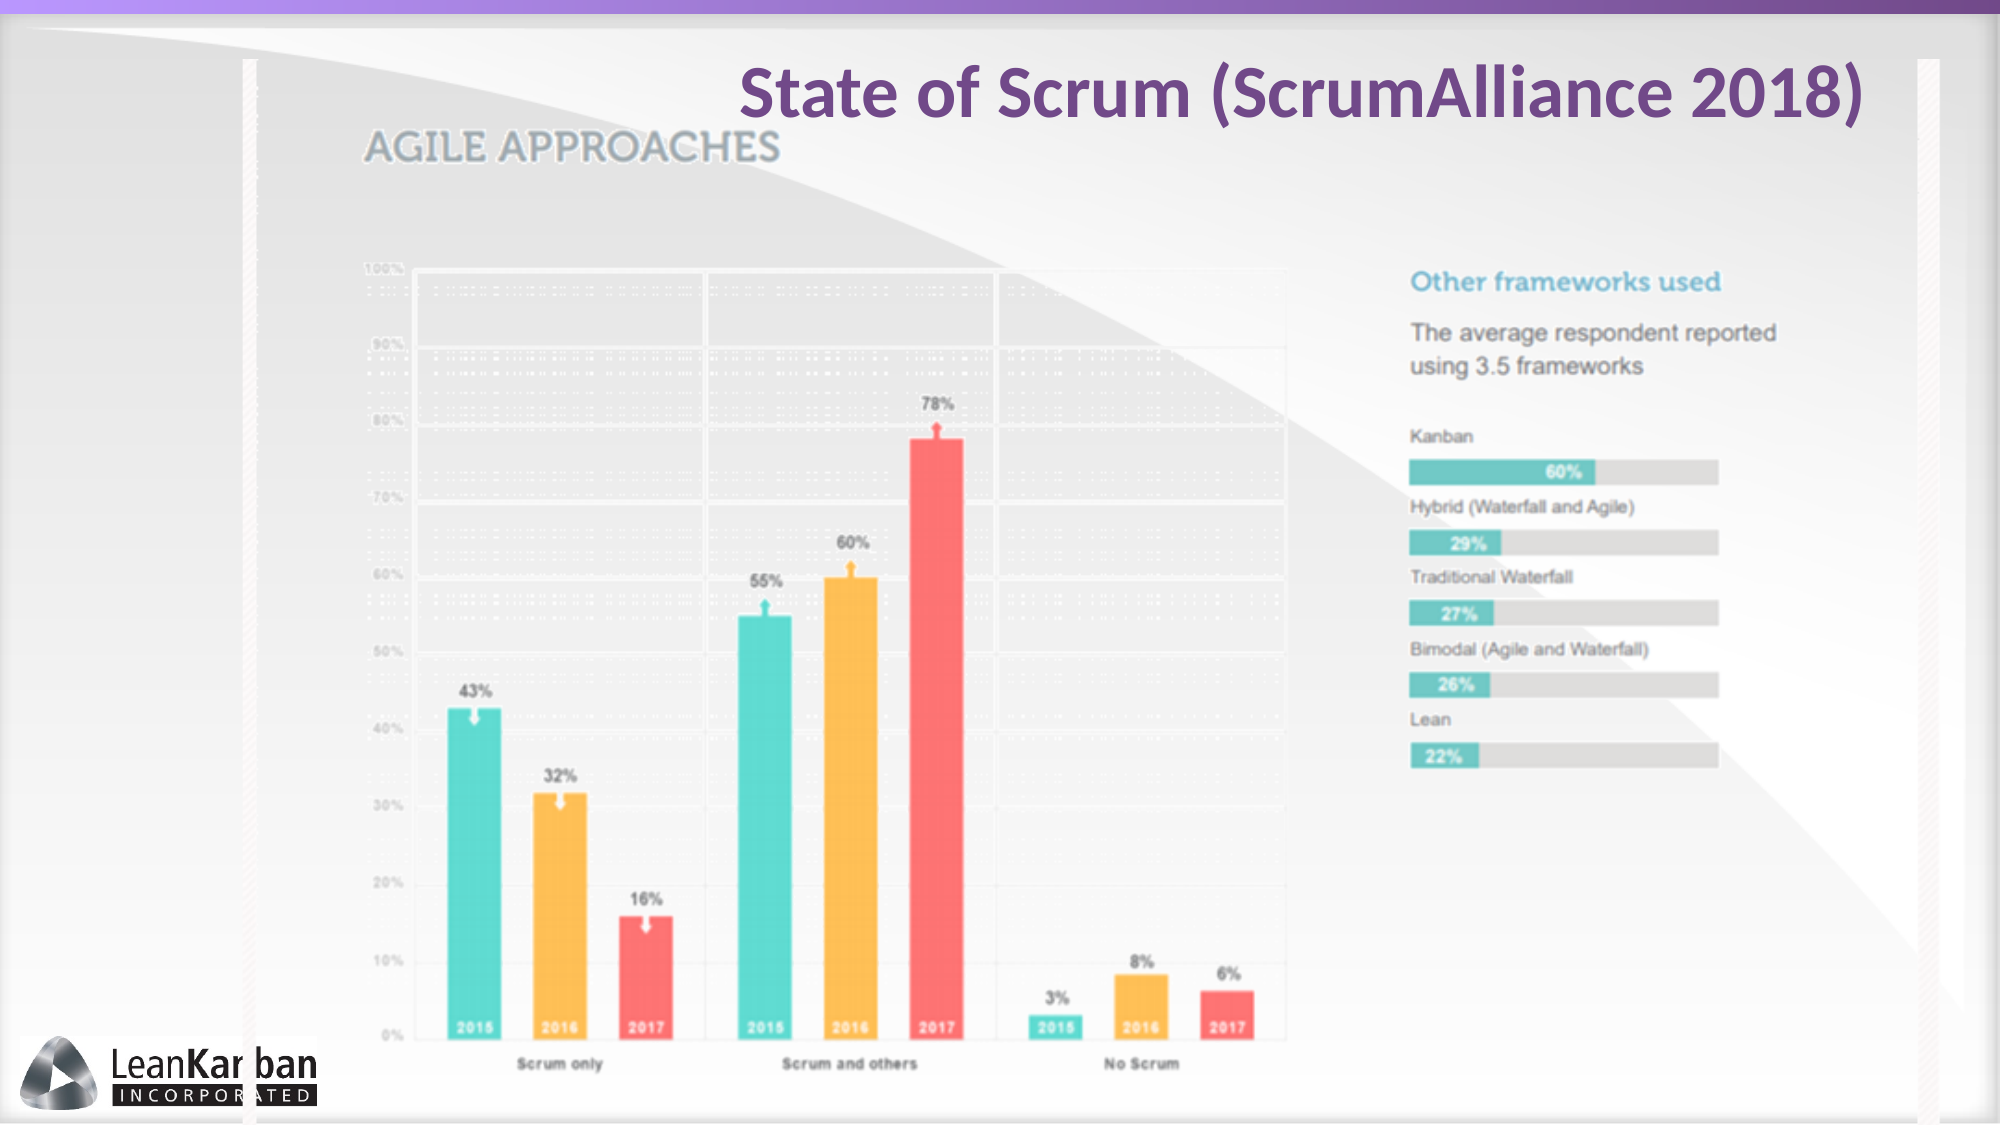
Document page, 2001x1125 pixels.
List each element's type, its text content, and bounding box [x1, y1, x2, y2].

title State of Scrum (ScrumAlliance 2018) [662, 11, 1945, 61]
picture [0, 14, 2000, 1125]
